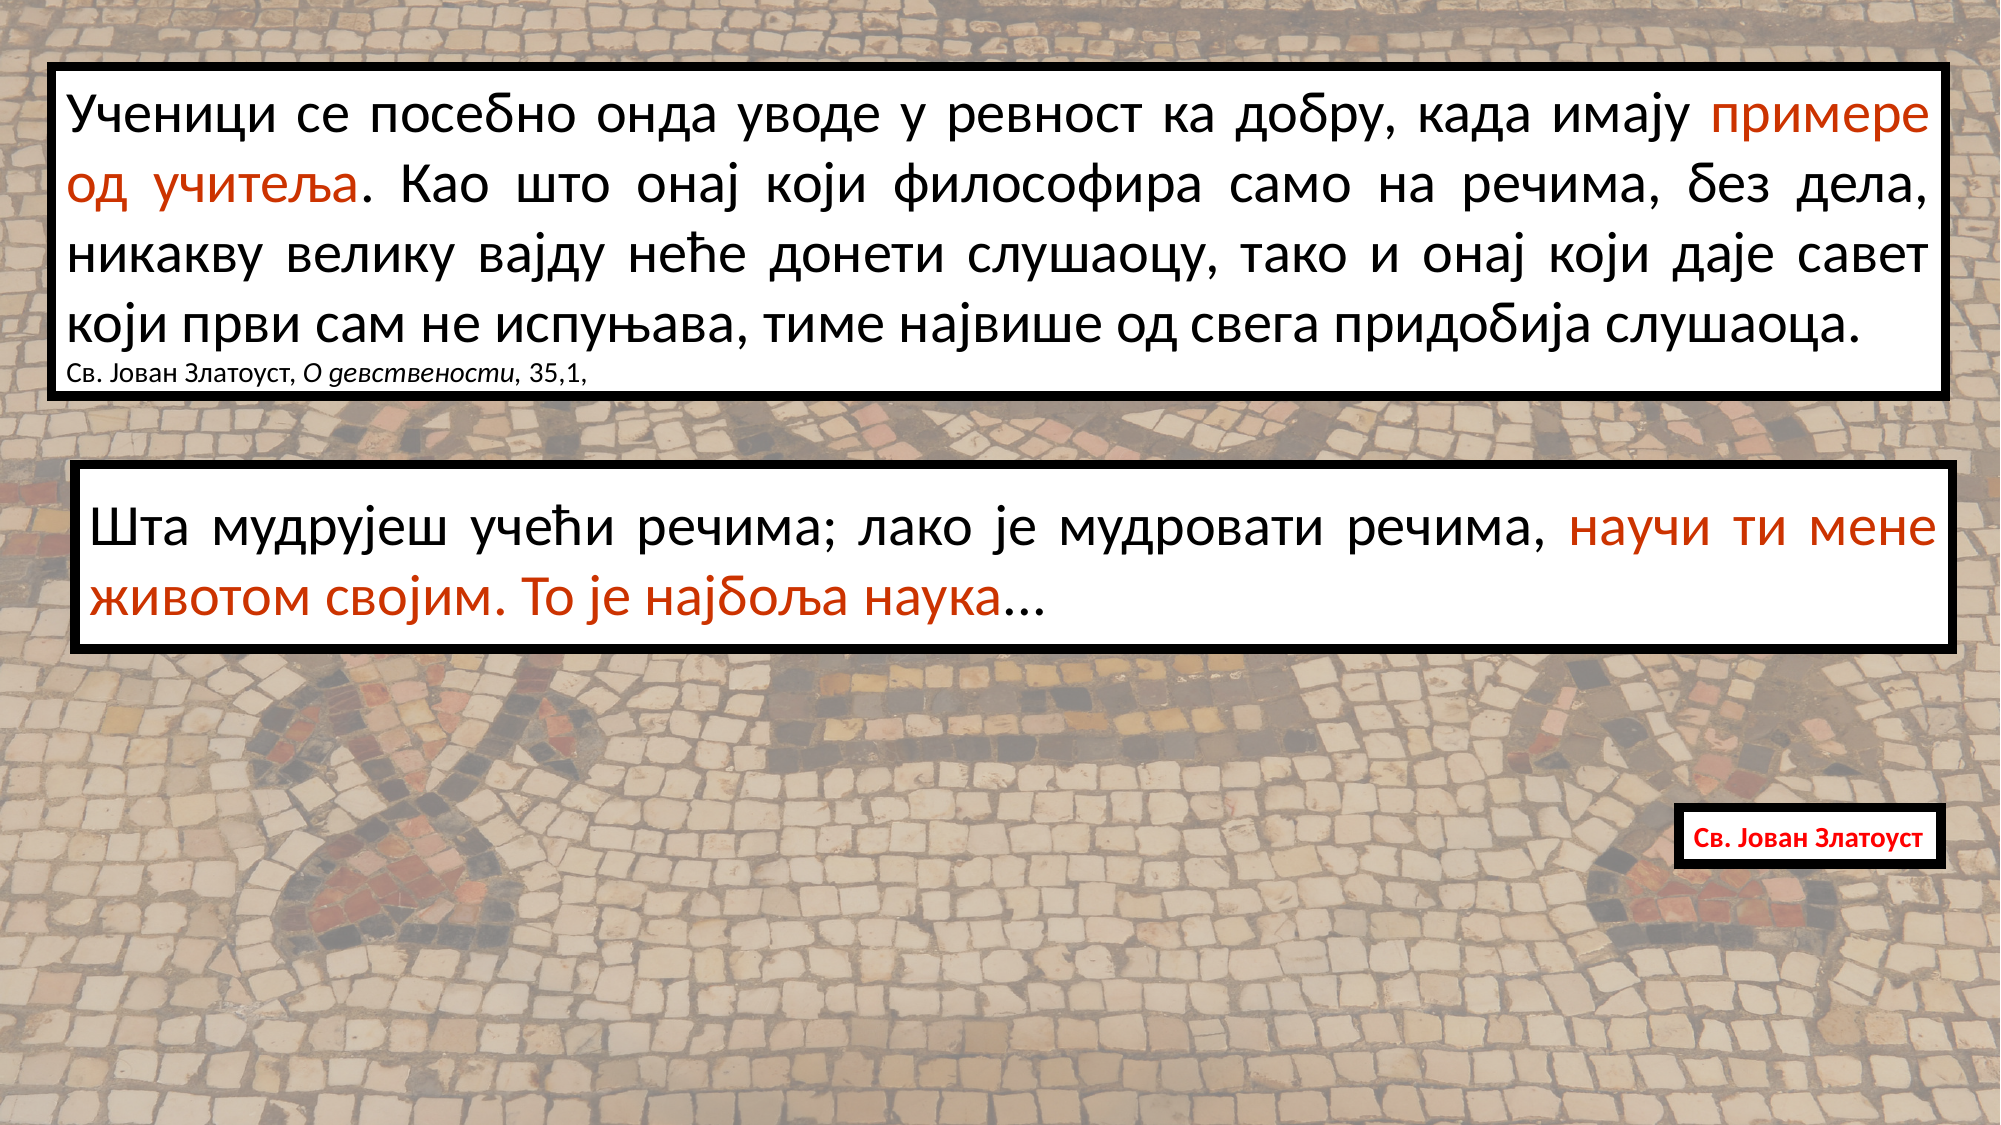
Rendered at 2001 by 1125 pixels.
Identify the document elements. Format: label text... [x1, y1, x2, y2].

text_box Св. Јован Златоуст [1679, 807, 1941, 865]
text_box Шта мудрујеш учећи речима; лако је мудровати речима, научи ти мене животом својим. То је најбоља наука... [75, 464, 1953, 650]
text_box Ученици се посебно онда уводе у ревност ка добру, када имају примере од учитеља. Као што онај који философира само на речима, без дела, никакву велику вајду неће донети слушаоцу, тако и онај који даје савет који први сам не испуњава, тиме највише од свега придобија слушаоца. Св. Јован Златоуст, О девствености, 35,1, [51, 66, 1946, 397]
